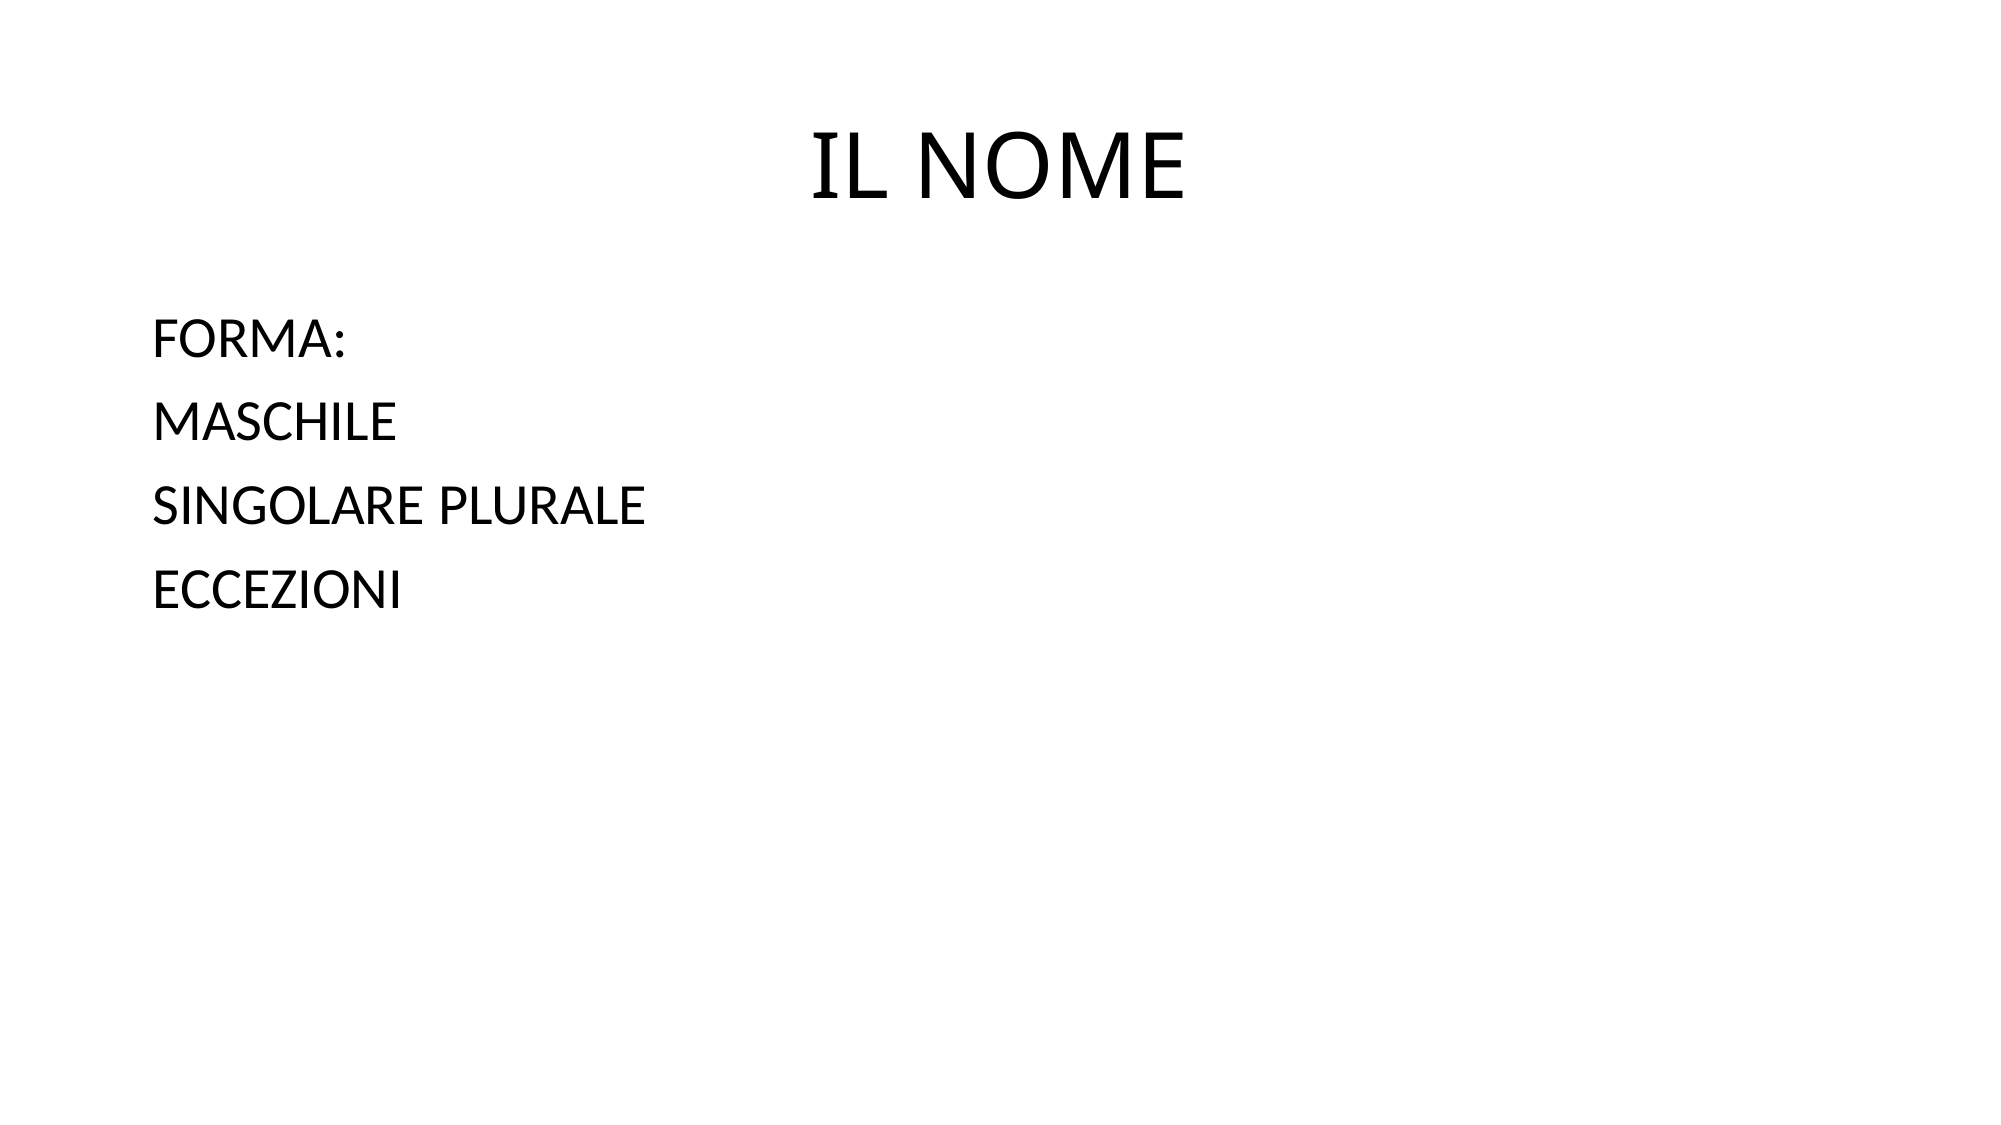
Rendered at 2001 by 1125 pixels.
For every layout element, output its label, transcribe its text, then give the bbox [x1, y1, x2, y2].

title IL NOME [137, 59, 1863, 278]
